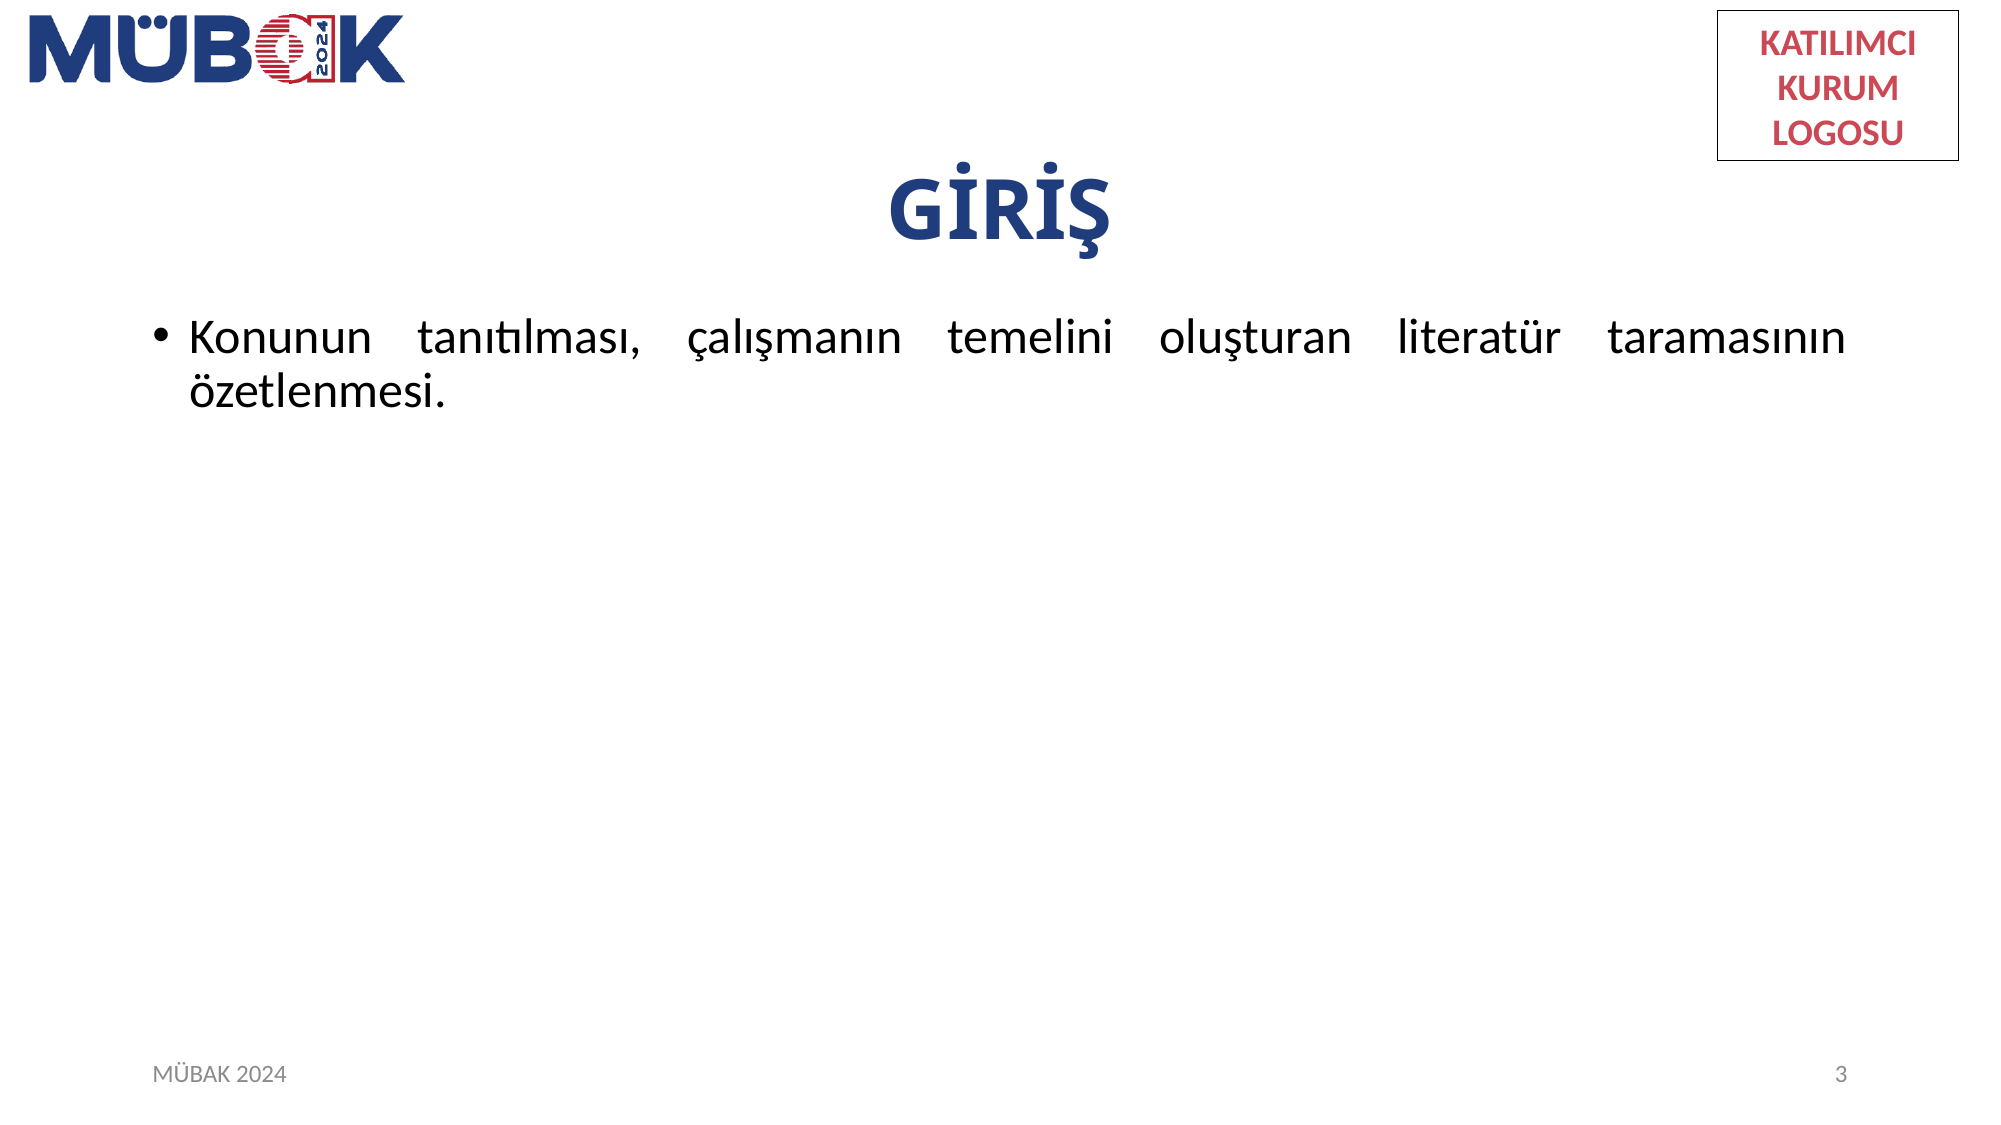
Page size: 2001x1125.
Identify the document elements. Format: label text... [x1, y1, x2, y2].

list Konunun tanıtılması, çalışmanın temelini oluşturan literatür taramasının özetlenmesi. [137, 302, 1863, 1017]
picture [23, 11, 405, 87]
slide_number 3 [1412, 1042, 1863, 1103]
text_box KATILIMCI KURUM LOGOSU [1717, 10, 1959, 161]
slide_number MÜBAK 2024 [137, 1042, 588, 1103]
title GİRİŞ [137, 148, 1863, 278]
